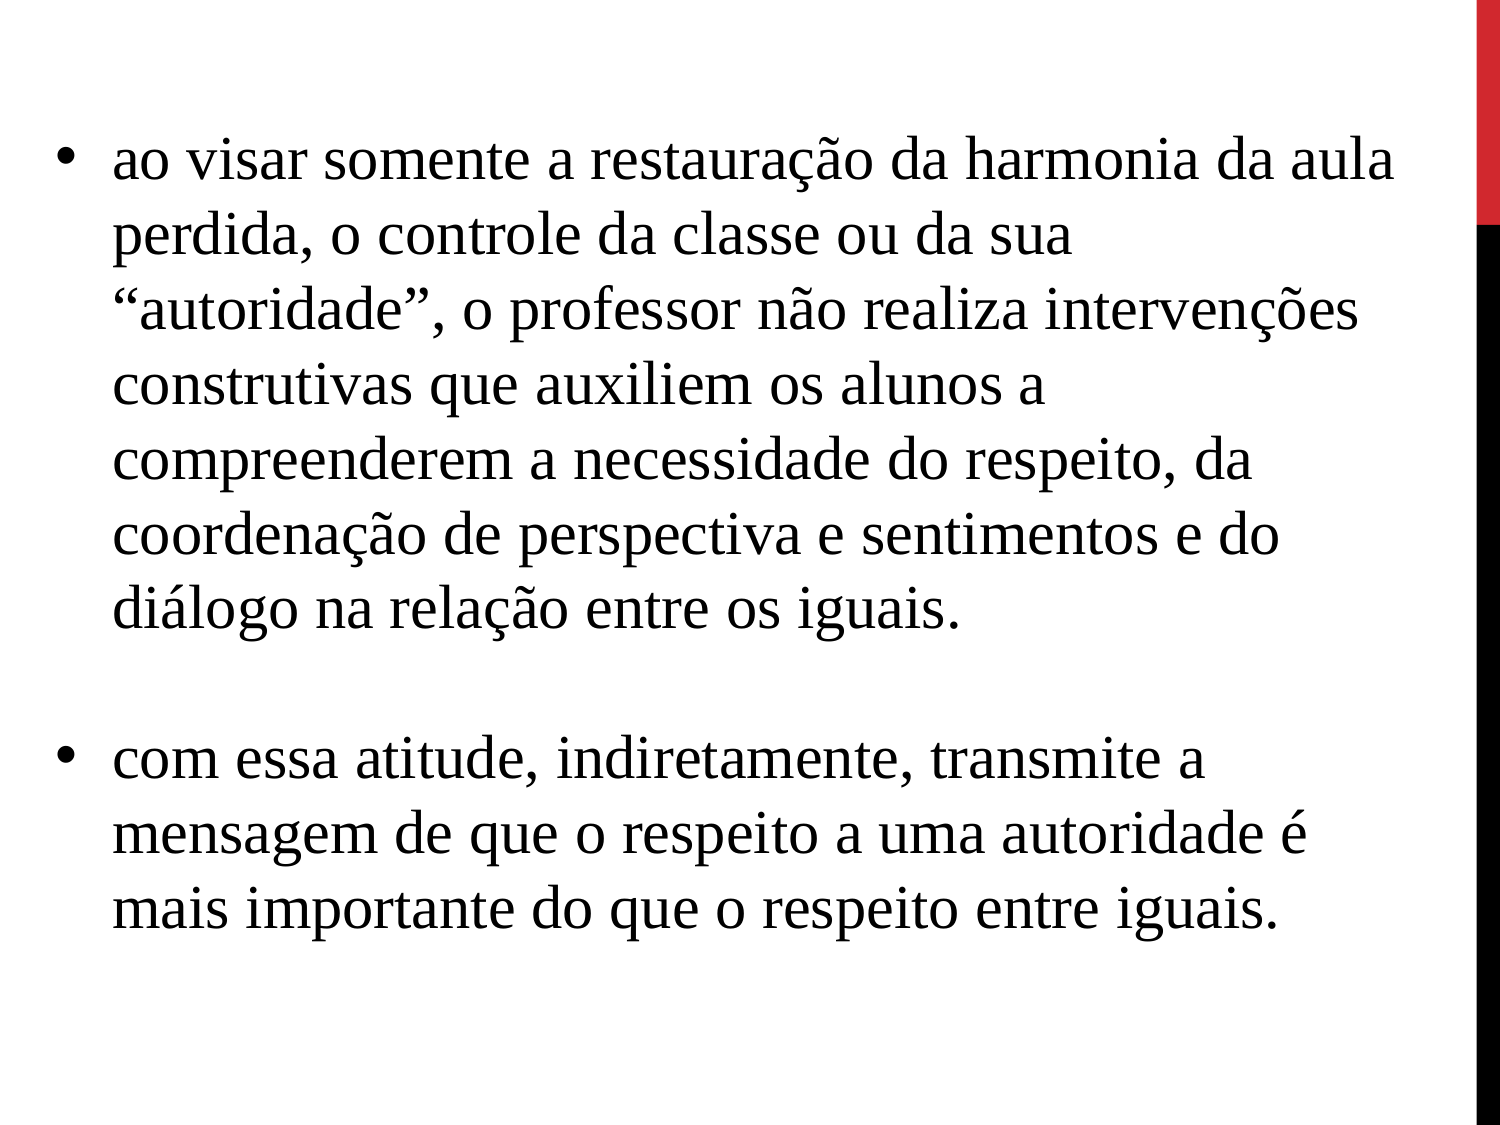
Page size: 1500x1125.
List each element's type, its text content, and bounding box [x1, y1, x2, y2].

text_box ao visar somente a restauração da harmonia da aula perdida, o controle da classe ou da sua “autoridade”, o professor não realiza intervenções construtivas que auxiliem os alunos a compreenderem a necessidade do respeito, da coordenação de perspectiva e sentimentos e do diálogo na relação entre os iguais. com essa atitude, indiretamente, transmite a mensagem de que o respeito a uma autoridade é mais importante do que o respeito entre iguais. [41, 109, 1436, 949]
